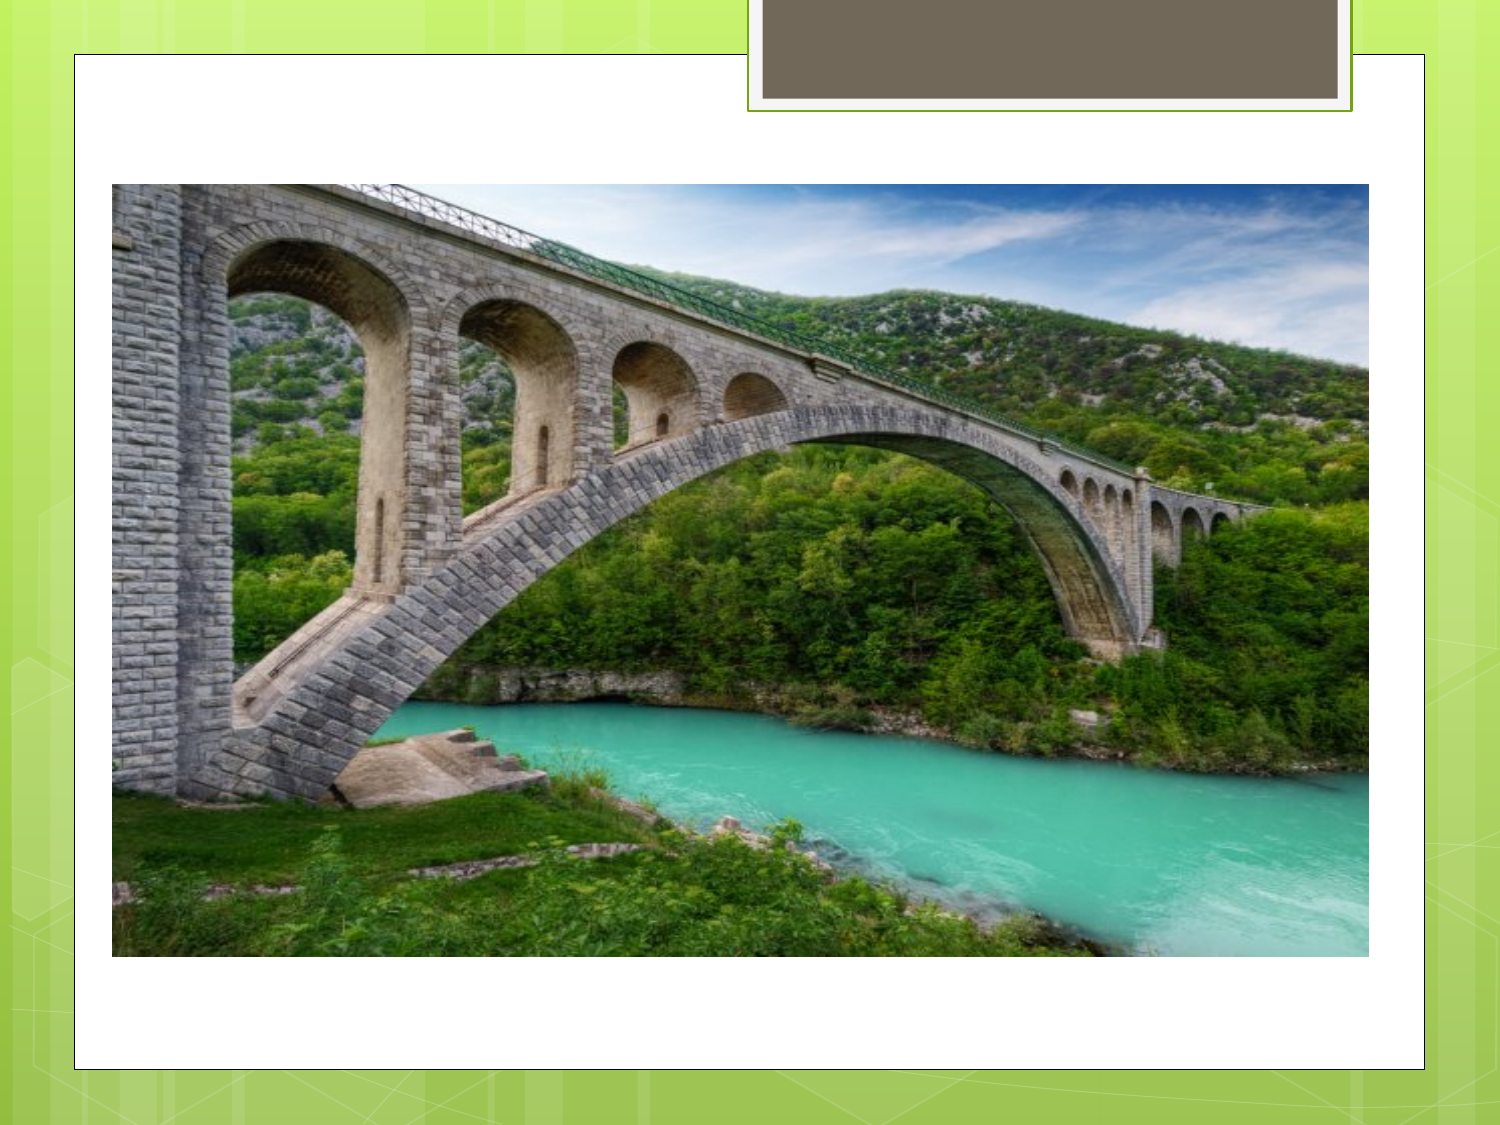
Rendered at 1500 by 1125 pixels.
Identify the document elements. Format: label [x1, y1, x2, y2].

list [111, 184, 1369, 957]
